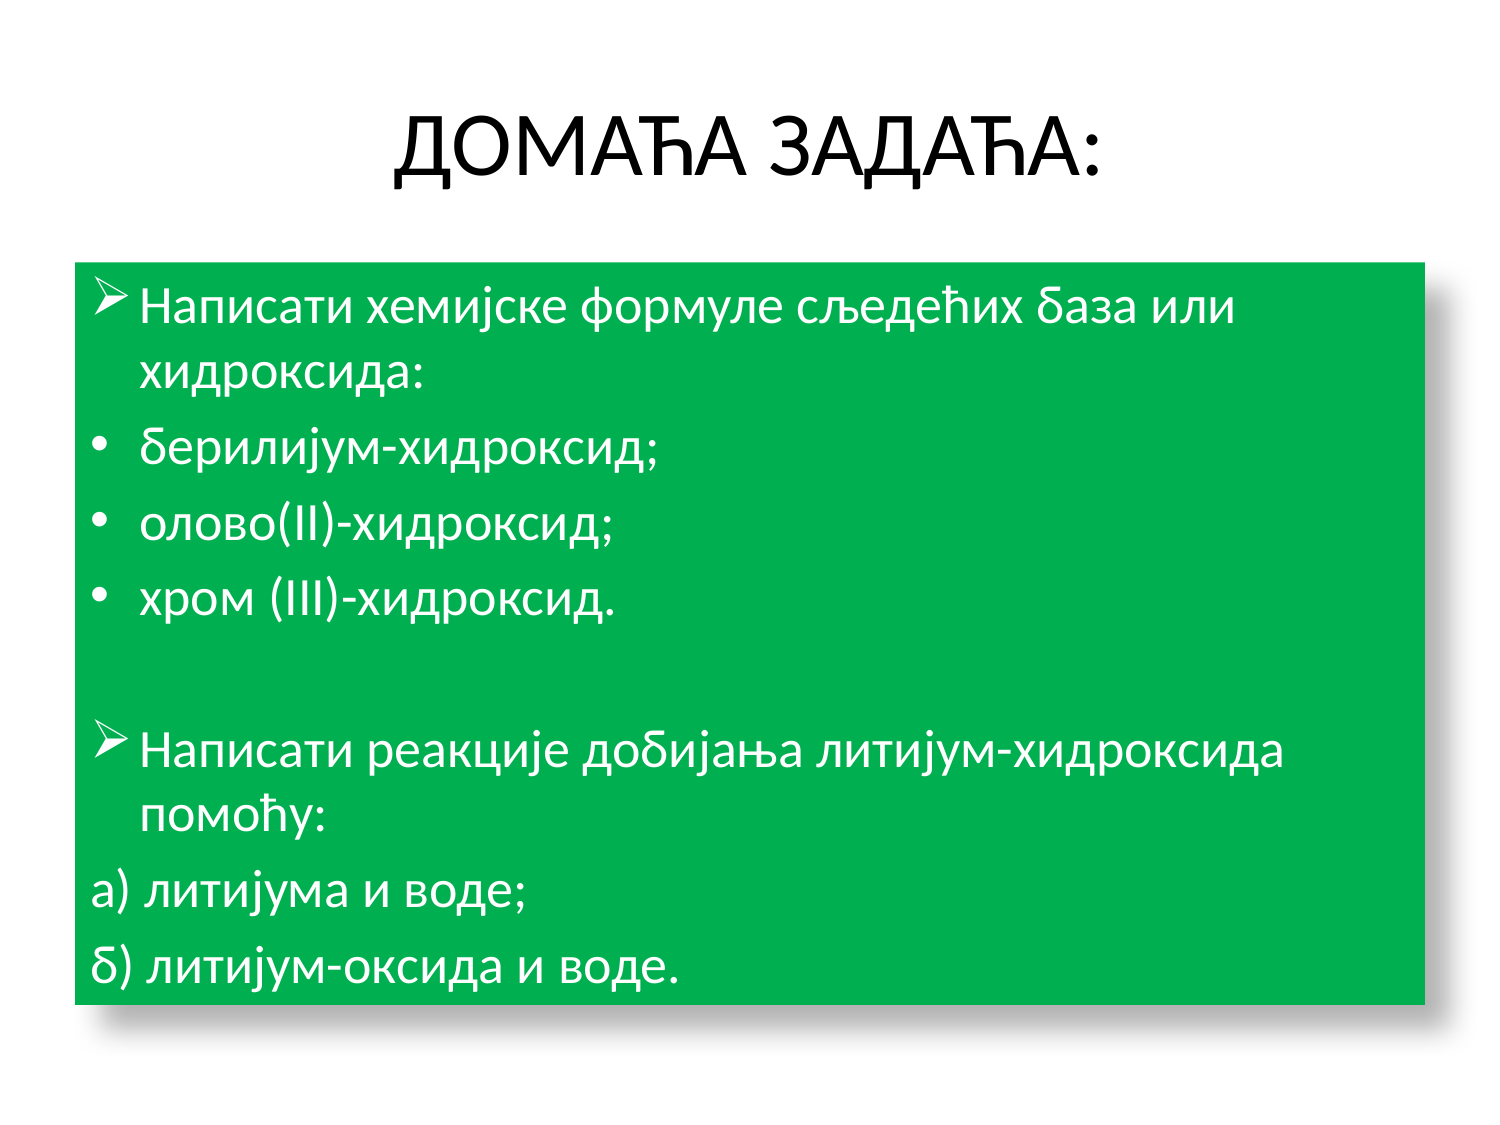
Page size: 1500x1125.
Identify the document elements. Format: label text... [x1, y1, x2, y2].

title ДОМАЋА ЗАДАЋА: [75, 45, 1425, 233]
list Написати хемијске формуле сљедећих база или хидроксида: берилијум-хидроксид; олово(II)-хидроксид; хром (III)-хидроксид. Написати реакције добијања литијум-хидроксида помоћу: а) литијума и воде; б) литијум-оксида и воде. [75, 262, 1425, 1005]
